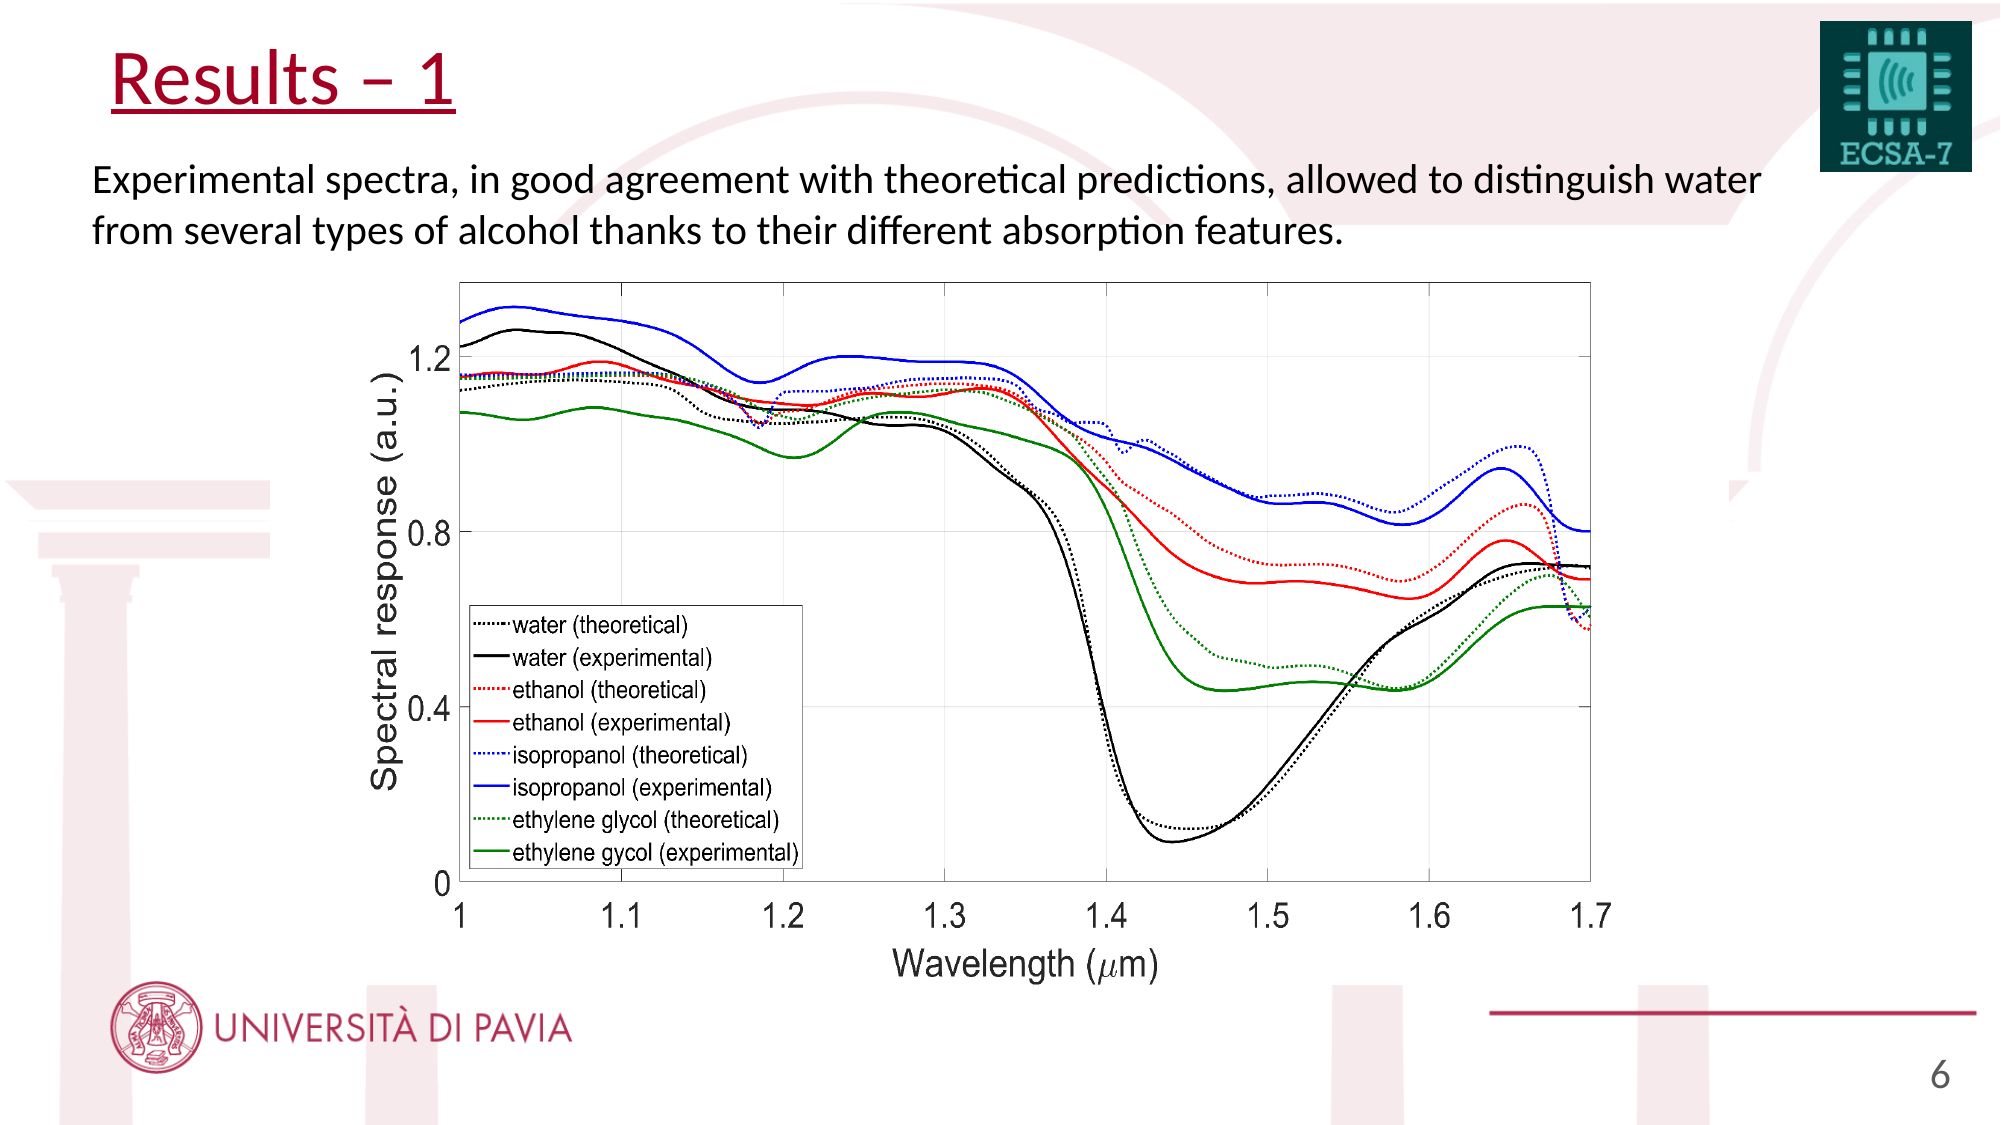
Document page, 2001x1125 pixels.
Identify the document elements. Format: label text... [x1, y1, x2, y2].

text_box 6 [1915, 1039, 2000, 1104]
picture [0, 0, 2001, 1125]
text_box Results – 1 [96, 17, 1518, 128]
text_box Experimental spectra, in good agreement with theoretical predictions, allowed to distinguish water from several types of alcohol thanks to their different absorption features. [77, 144, 1781, 260]
